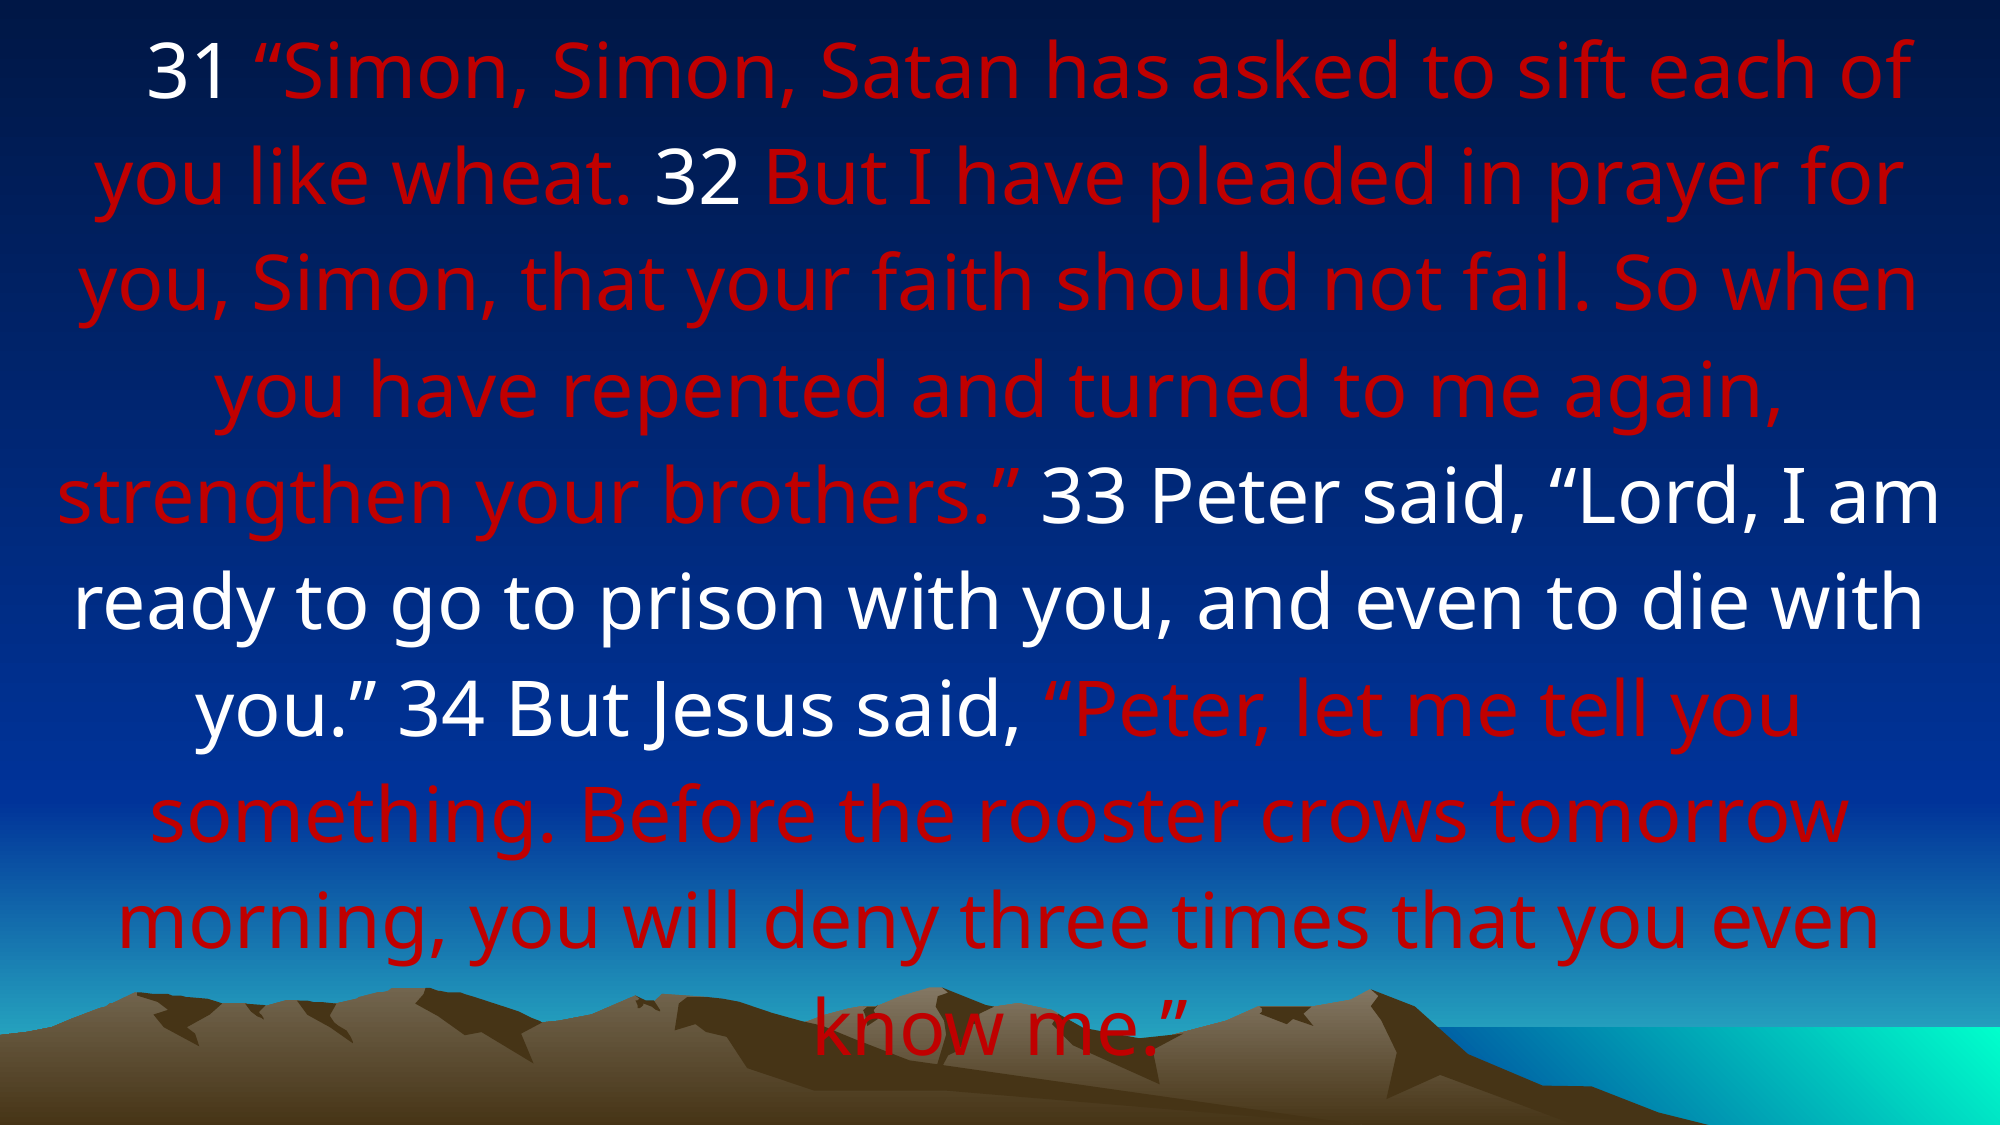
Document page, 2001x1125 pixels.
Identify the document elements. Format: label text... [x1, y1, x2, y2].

text_box 31 “Simon, Simon, Satan has asked to sift each of you like wheat. 32 But I have pleaded in prayer for you, Simon, that your faith should not fail. So when you have repented and turned to me again, strengthen your brothers.” 33 Peter said, “Lord, I am ready to go to prison with you, and even to die with you.” 34 But Jesus said, “Peter, let me tell you something. Before the rooster crows tomorrow morning, you will deny three times that you even know me.” [0, 0, 2000, 988]
